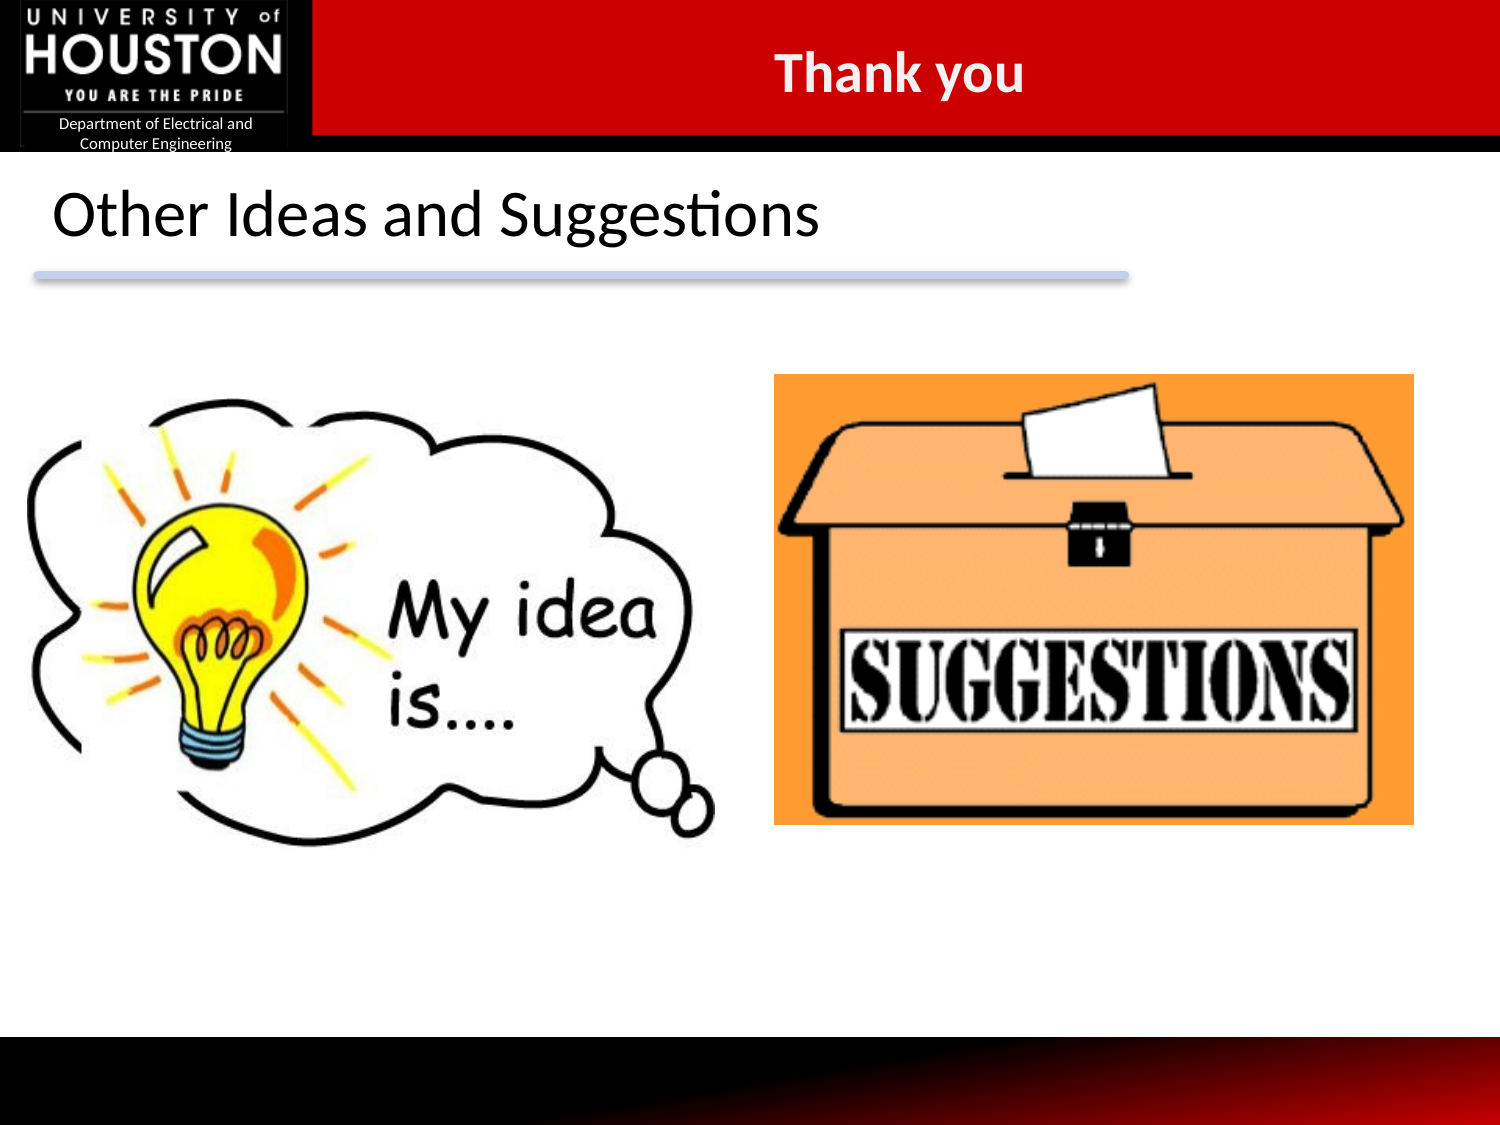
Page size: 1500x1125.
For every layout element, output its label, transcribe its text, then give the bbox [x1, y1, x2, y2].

picture [20, 0, 288, 147]
title Other Ideas and Suggestions [37, 162, 1175, 288]
text_box Department of Electrical and Computer Engineering [23, 112, 290, 154]
list Thank you [362, 24, 1438, 113]
picture [27, 398, 716, 888]
picture [774, 374, 1414, 826]
